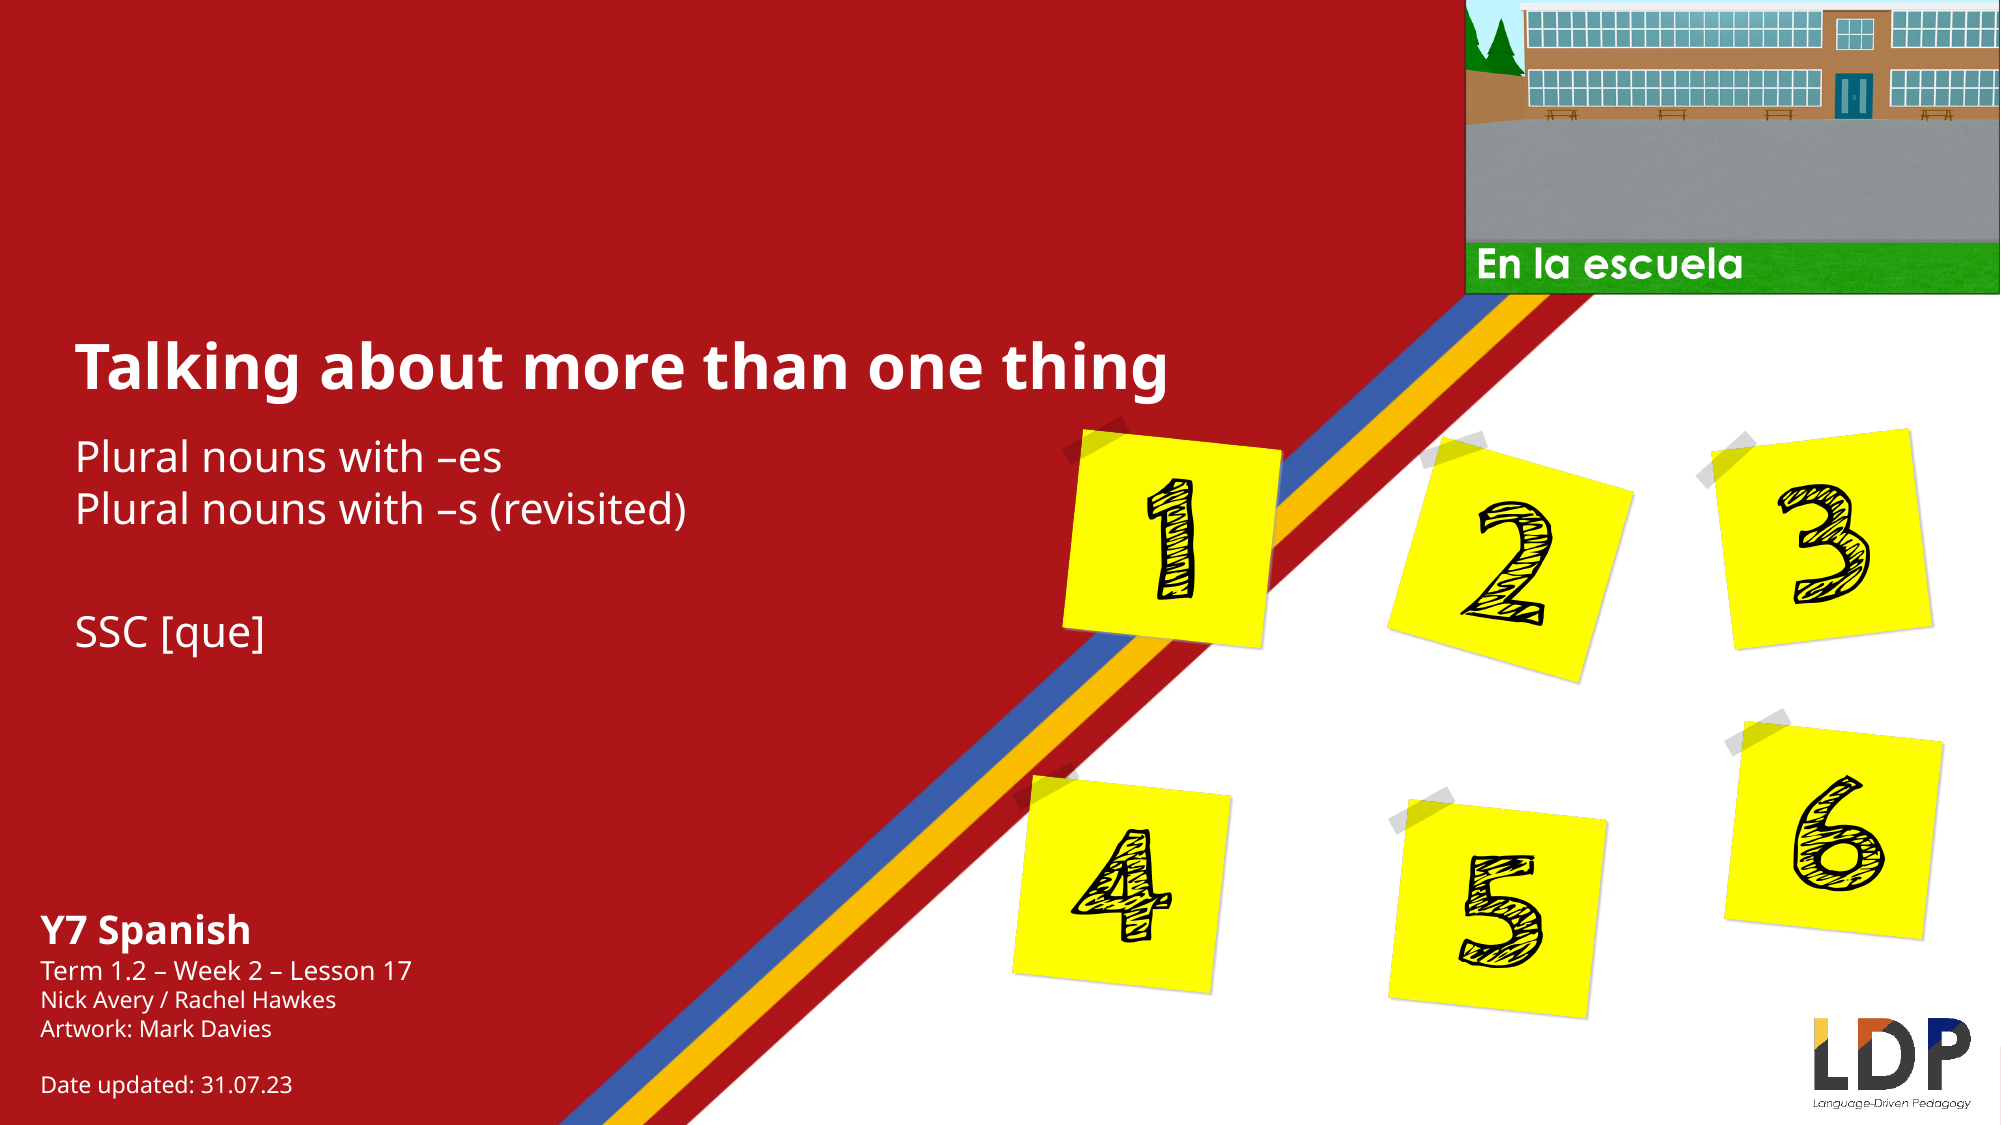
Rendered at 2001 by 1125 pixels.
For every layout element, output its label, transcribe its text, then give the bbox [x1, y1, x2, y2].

list Y7 Spanish Term 1.2 – Week 2 – Lesson 17 Nick Avery / Rachel Hawkes Artwork: Mark Davies Date updated: 31.07.23 [25, 898, 824, 1108]
list Plural nouns with –es Plural nouns with –s (revisited) SSC [que] [59, 459, 1044, 667]
picture [0, 0, 2001, 1125]
list Talking about more than one thing [59, 320, 1332, 459]
